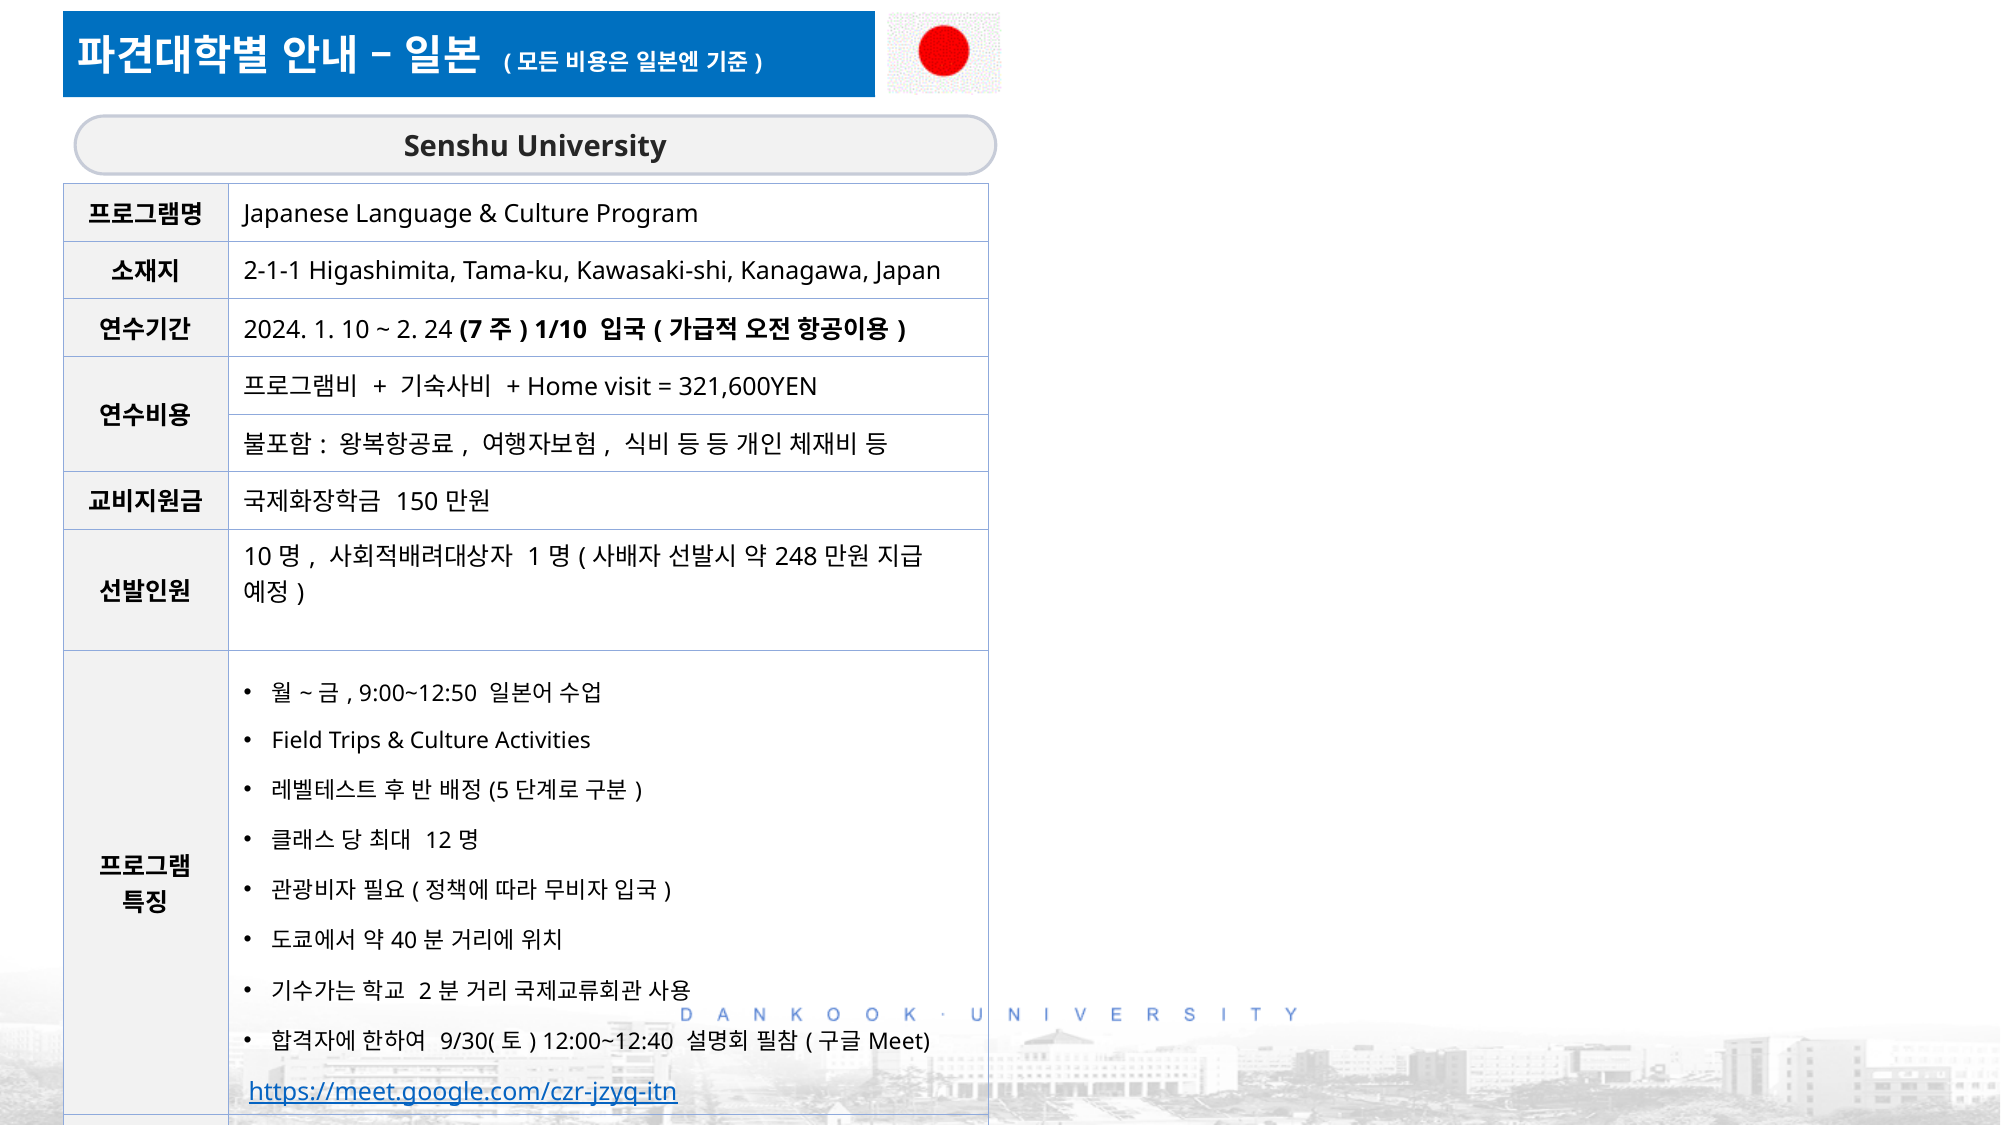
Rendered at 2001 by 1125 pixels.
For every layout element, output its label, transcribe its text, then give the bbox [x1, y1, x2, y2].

table_cell 선발인원 [64, 530, 228, 650]
table_cell 10명, 사회적배려대상자 1명(사배자 선발시 약248만원 지급 예정) [229, 530, 988, 650]
table_cell 프로그램 특징 [64, 651, 228, 1114]
table_header 프로그램명 [64, 184, 228, 241]
table_cell 교비지원금 [64, 472, 228, 529]
table_cell 불포함: 왕복항공료, 여행자보험, 식비 등 등 개인 체재비 등 [229, 415, 988, 471]
table_cell 연수기간 [64, 299, 228, 356]
table_cell 2-1-1 Higashimita, Tama-ku, Kawasaki-shi, Kanagawa, Japan [229, 242, 988, 298]
table_cell 월~금, 9:00~12:50 일본어 수업 Field Trips & Culture Activities 레벨테스트 후 반 배정(5단계로 구분) 클래스 당 최대 12명 관광비자 필요(정책에 따라 무비자 입국) 도쿄에서 약40분 거리에 위치 기수가는 학교 2분 거리 국제교류회관 사용 합격자에 한하여 9/30(토) 12:00~12:40 설명회 필참(구글Meet) https://meet.google.com/czr-jzyq-itn [229, 651, 988, 1114]
table_header Japanese Language & Culture Program [229, 184, 988, 241]
text_box 파견대학별 안내 – 일본 (모든 비용은 일본엔 기준) [62, 10, 876, 98]
table_cell 소재지 [64, 242, 228, 298]
table_cell 프로그램비 + 기숙사비 + Home visit = 321,600YEN [229, 357, 988, 414]
table_cell 국제화장학금 150만원 [229, 472, 988, 529]
table_cell 연수비용 [64, 357, 228, 471]
table_cell 참고 자료 [64, 1115, 228, 1125]
picture [0, 0, 2001, 1125]
table_cell https://www.senshu-u.ac.jp/english/general/program.html [229, 1115, 988, 1125]
text_box Senshu University [74, 114, 997, 176]
table_cell 2024. 1. 10 ~ 2. 24 (7주) 1/10 입국(가급적 오전 항공이용) [229, 299, 988, 356]
